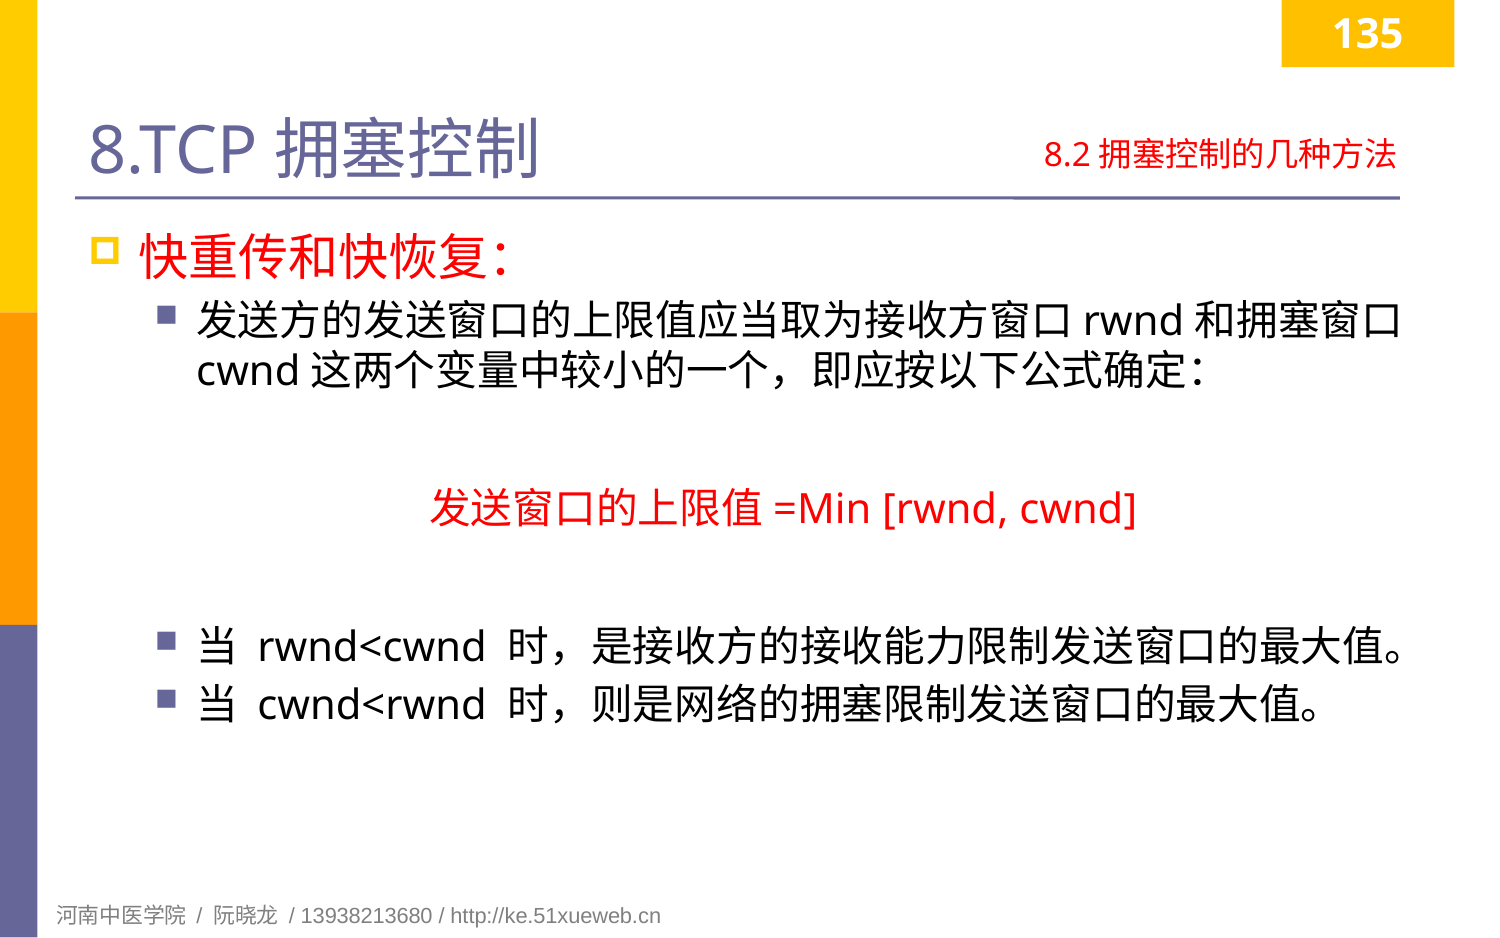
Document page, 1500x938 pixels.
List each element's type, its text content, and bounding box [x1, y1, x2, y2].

title 8.TCP拥塞控制 [75, 37, 1425, 194]
slide_number 135 [1281, 0, 1455, 68]
list 8.2拥塞控制的几种方法 [844, 126, 1412, 186]
list 快重传和快恢复： 发送方的发送窗口的上限值应当取为接收方窗口rwnd和拥塞窗口 cwnd这两个变量中较小的一个，即应按以下公式确定： 发送窗口的上限值=Min [rwnd, cwnd] 当 rwnd<cwnd 时，是接收方的接收能力限制发送窗口的最大值。 当 cwnd<rwnd 时，则是网络的拥塞限制发送窗口的最大值。 [75, 218, 1425, 839]
